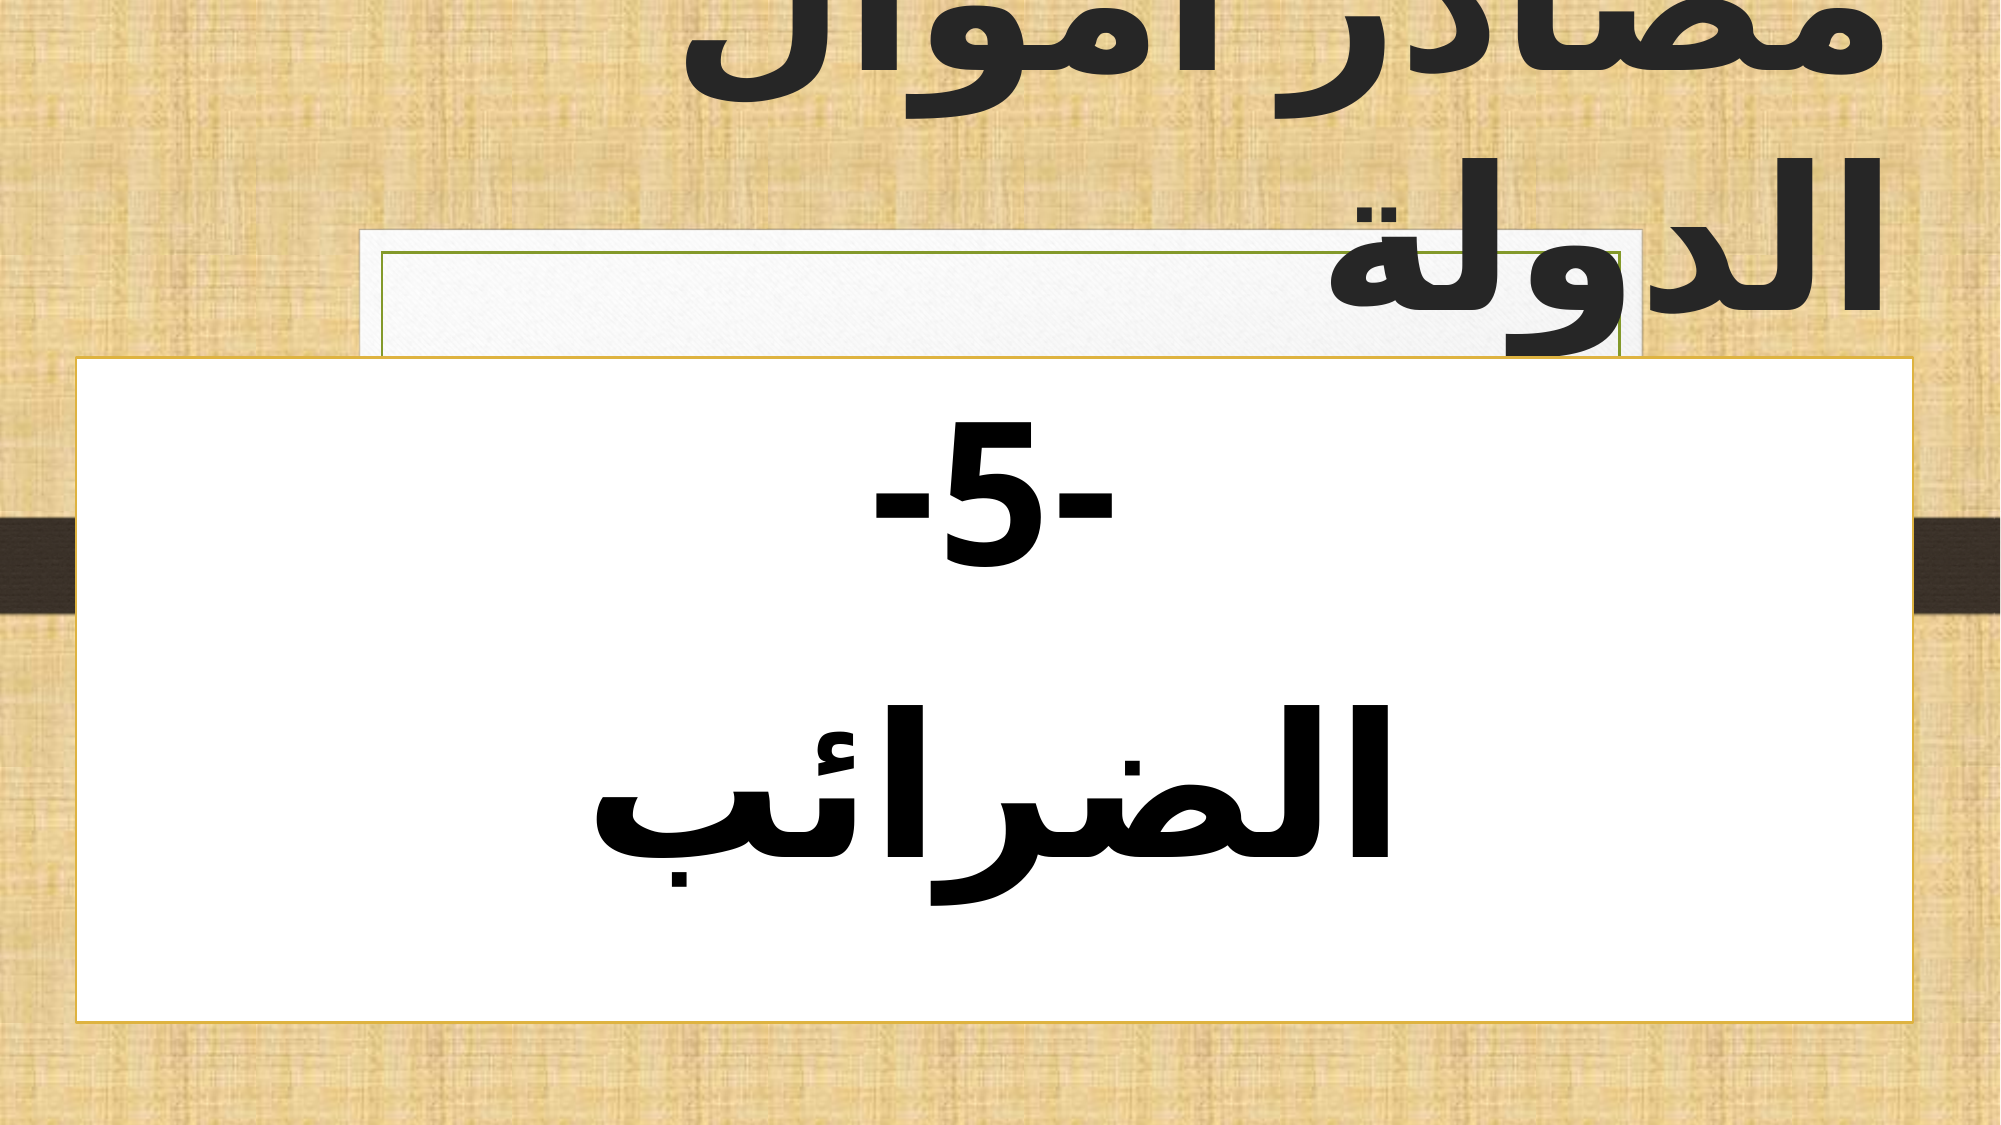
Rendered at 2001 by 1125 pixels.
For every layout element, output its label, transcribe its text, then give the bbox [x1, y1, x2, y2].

picture [0, 0, 2001, 1125]
title مصادر أموال الدولة [221, 80, 1913, 356]
subtitle -5- الضرائب [75, 356, 1914, 1024]
